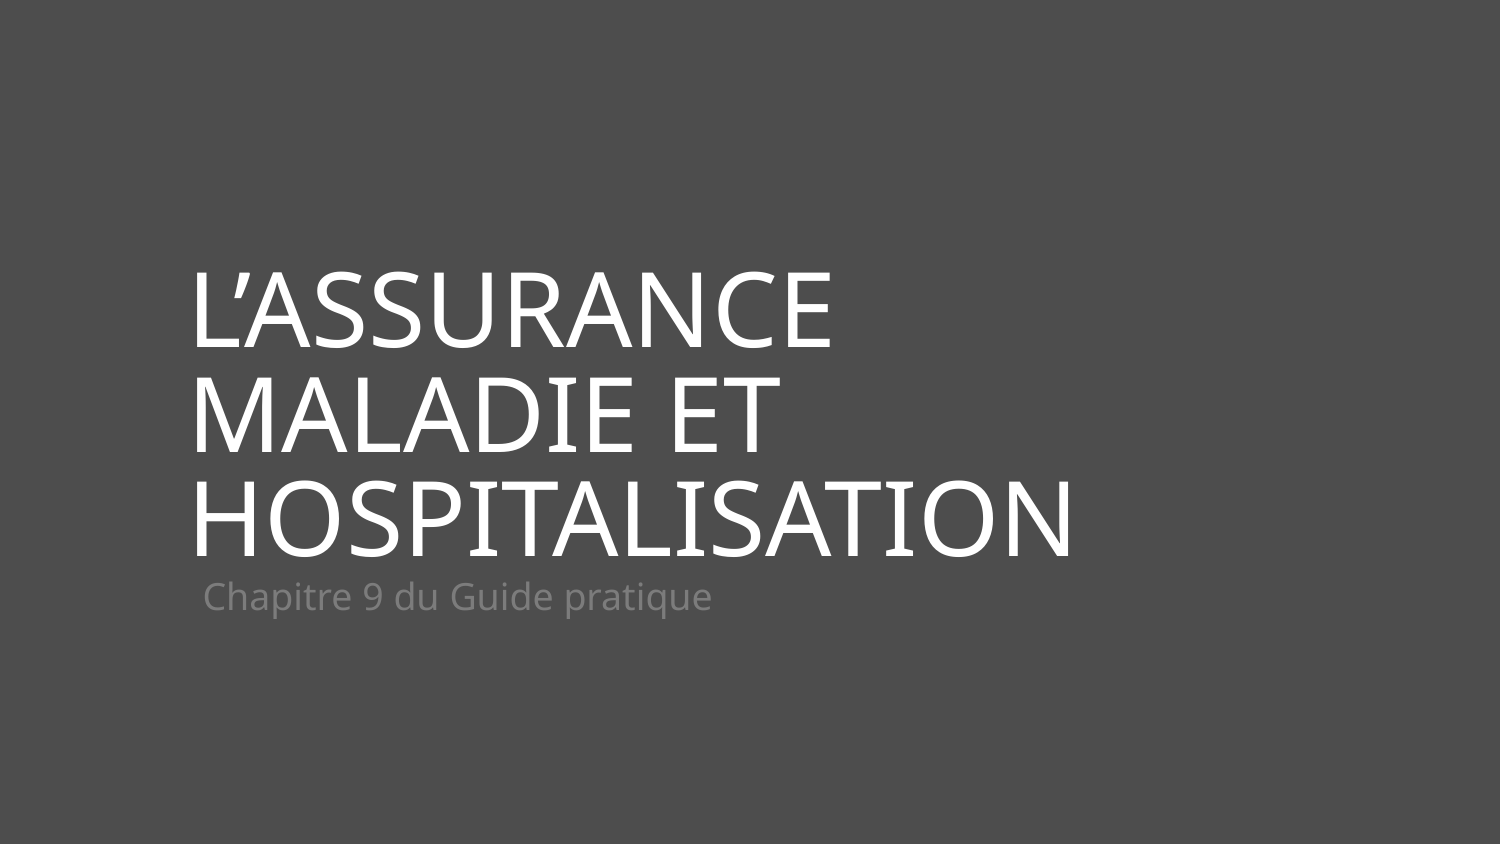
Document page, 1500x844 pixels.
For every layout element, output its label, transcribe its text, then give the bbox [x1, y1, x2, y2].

list Chapitre 9 du Guide pratique [187, 565, 1070, 642]
title L’assurance maladie et hospitalisation [187, 50, 1313, 792]
